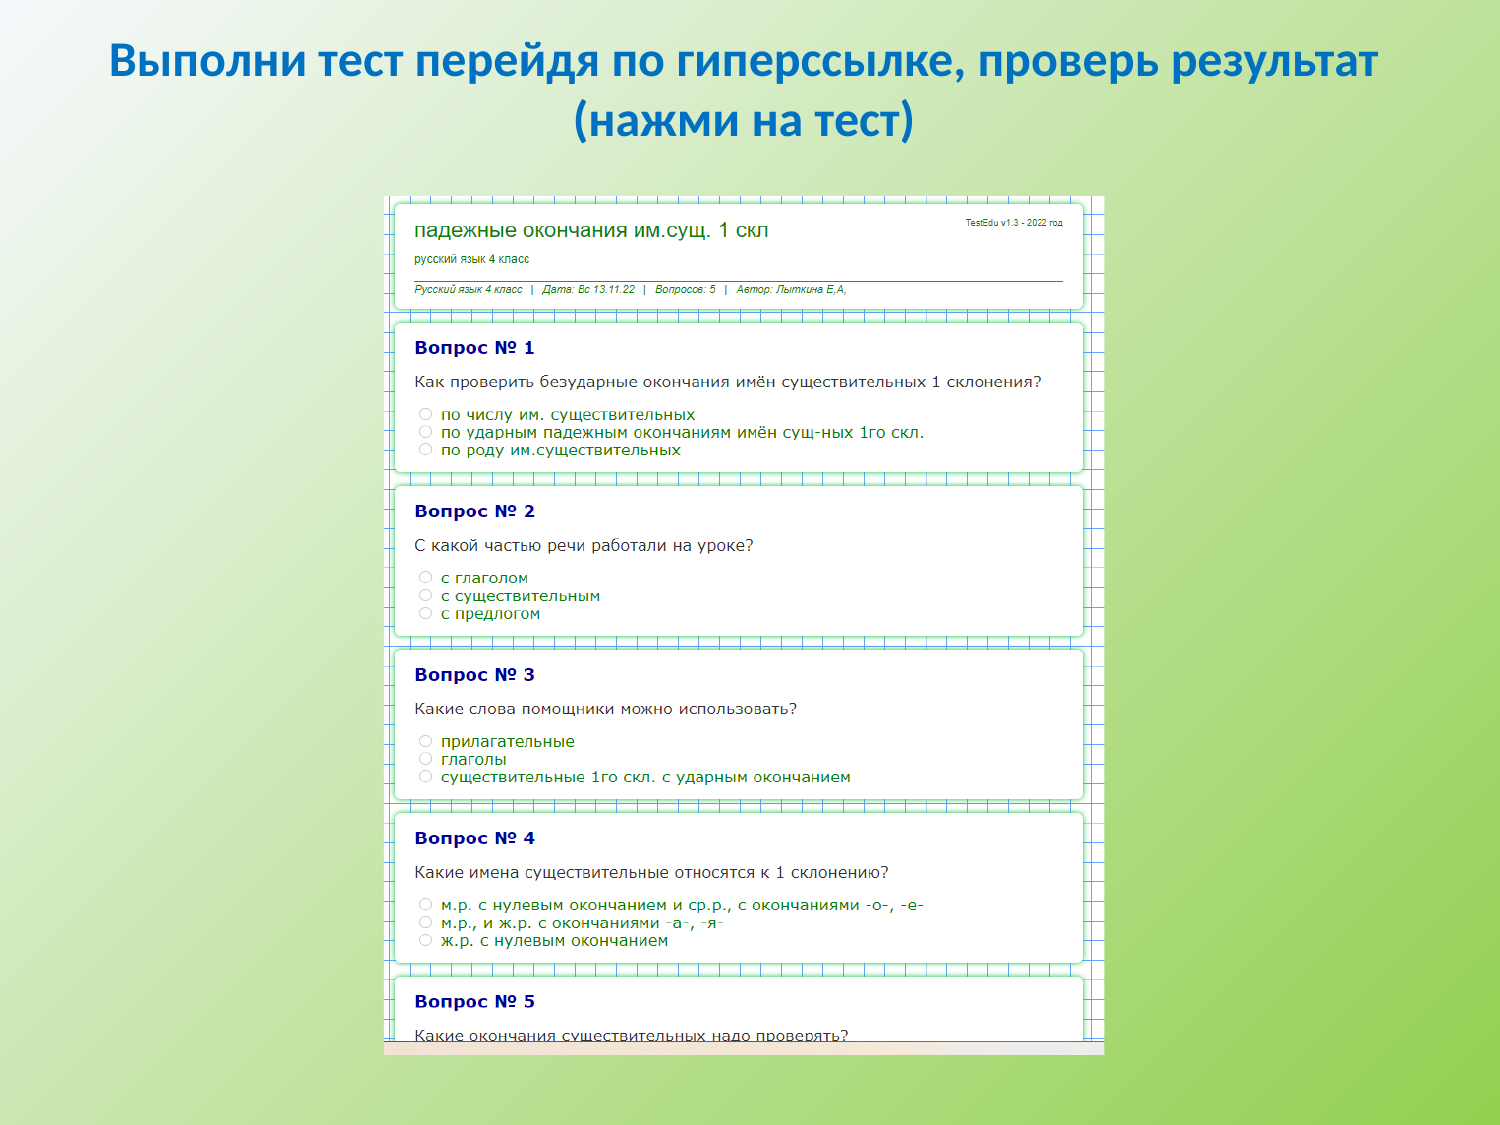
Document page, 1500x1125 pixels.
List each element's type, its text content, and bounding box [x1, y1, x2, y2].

picture [383, 195, 1105, 1055]
text_box Выполни тест перейдя по гиперссылке, проверь результат (нажми на тест) [29, 19, 1459, 154]
